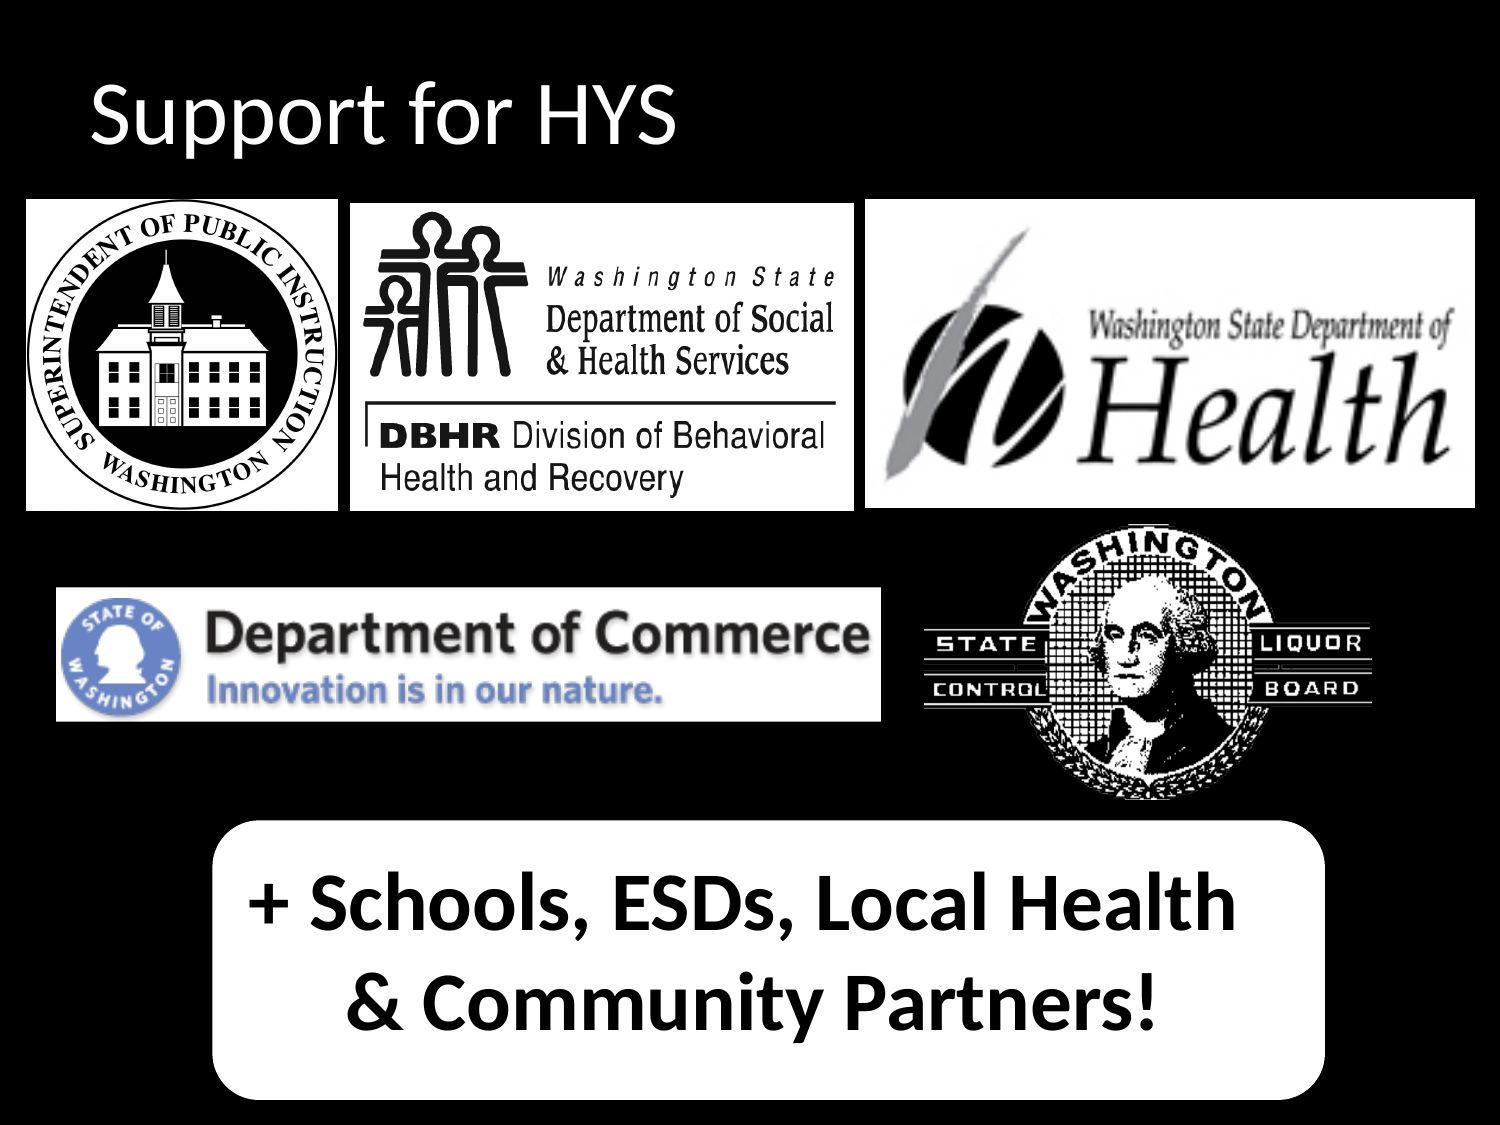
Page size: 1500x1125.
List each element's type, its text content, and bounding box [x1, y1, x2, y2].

text_box [54, 585, 883, 724]
picture [60, 598, 877, 726]
title Support for HYS [75, 45, 1425, 233]
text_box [181, 820, 1326, 1101]
picture [924, 524, 1372, 801]
picture [349, 202, 854, 511]
picture [26, 199, 338, 511]
picture [865, 199, 1476, 508]
